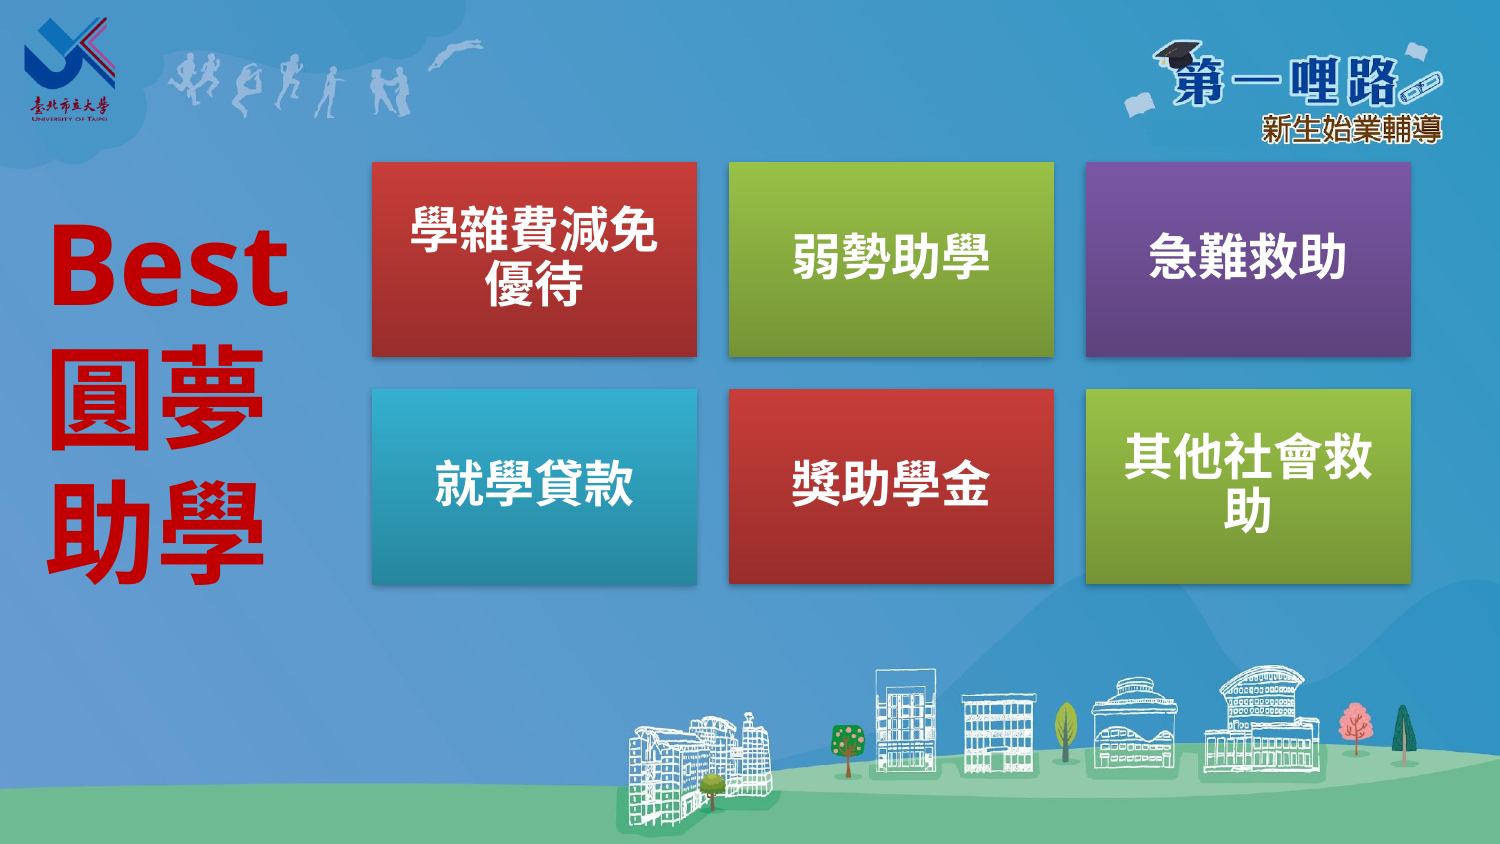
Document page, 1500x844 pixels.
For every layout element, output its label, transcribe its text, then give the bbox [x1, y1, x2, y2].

text_box Best圓夢助學 [29, 185, 383, 606]
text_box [372, 162, 1412, 585]
picture [0, 0, 1500, 844]
